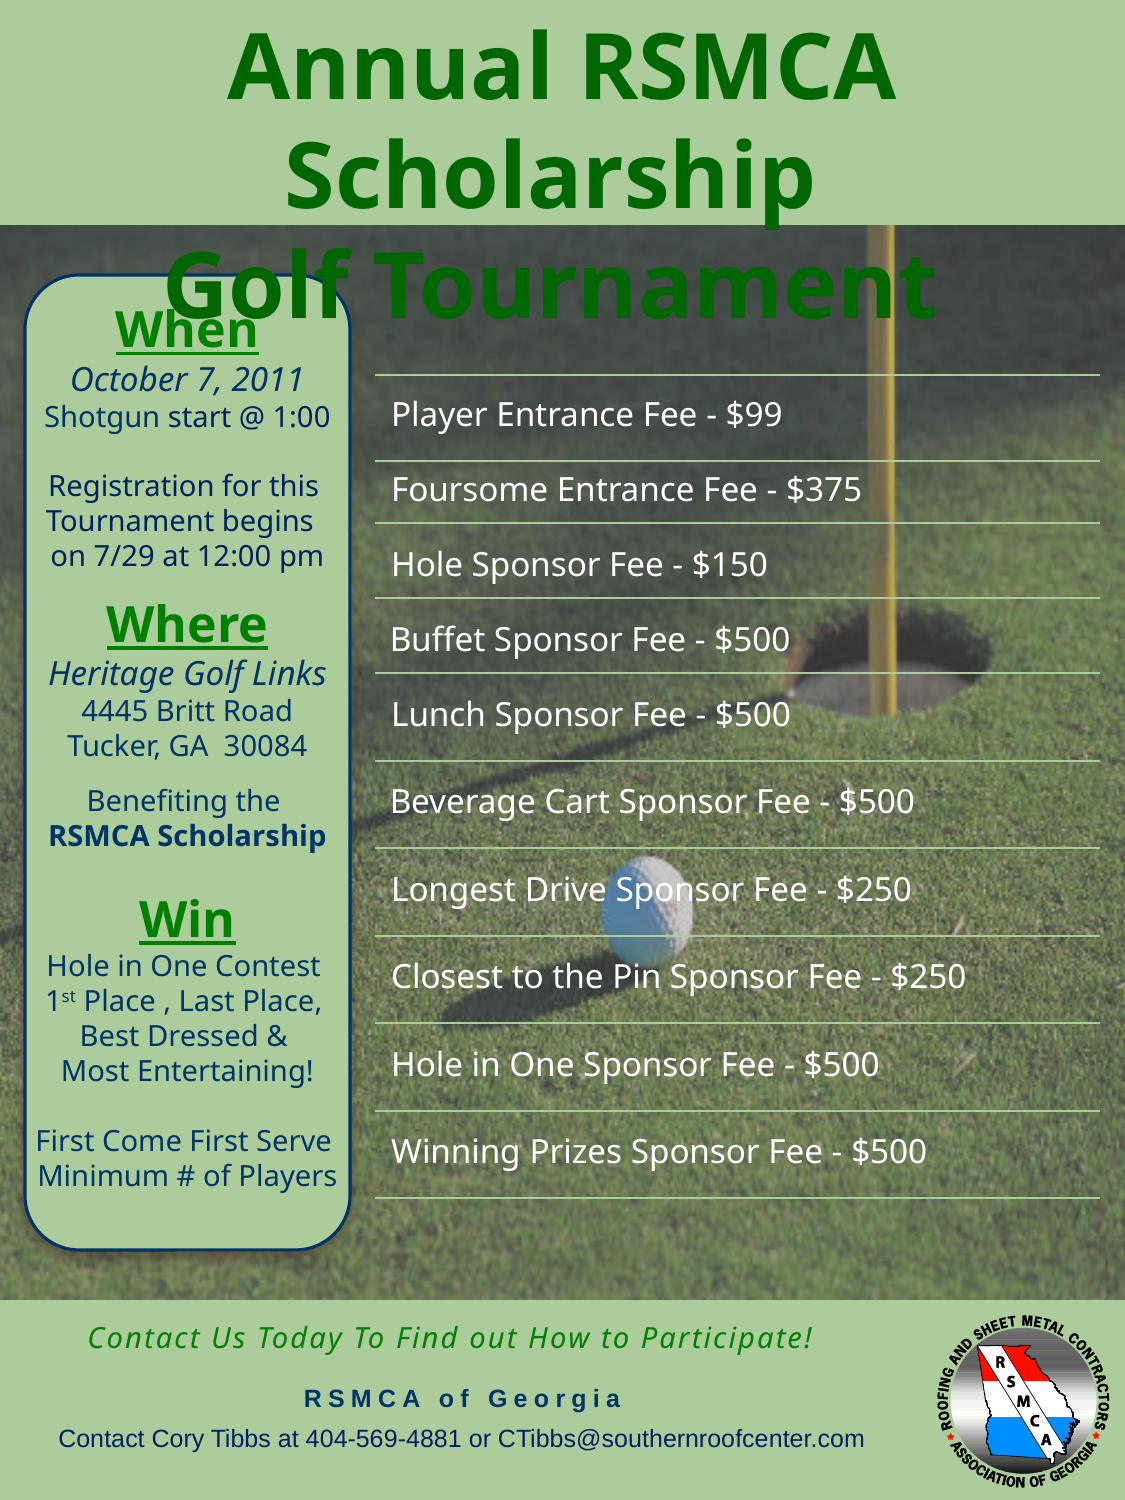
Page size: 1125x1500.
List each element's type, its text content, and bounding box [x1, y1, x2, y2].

text_box Contact Us Today To Find out How to Participate! [0, 1315, 925, 1363]
text_box RSMCA of Georgia Contact Cory Tibbs at 404-569-4881 or CTibbs@southernroofcenter.com [0, 1374, 913, 1460]
picture [0, 224, 1125, 1301]
text_box Annual RSMCA Scholarship Golf Tournament [0, 0, 1125, 224]
picture [937, 1314, 1111, 1488]
